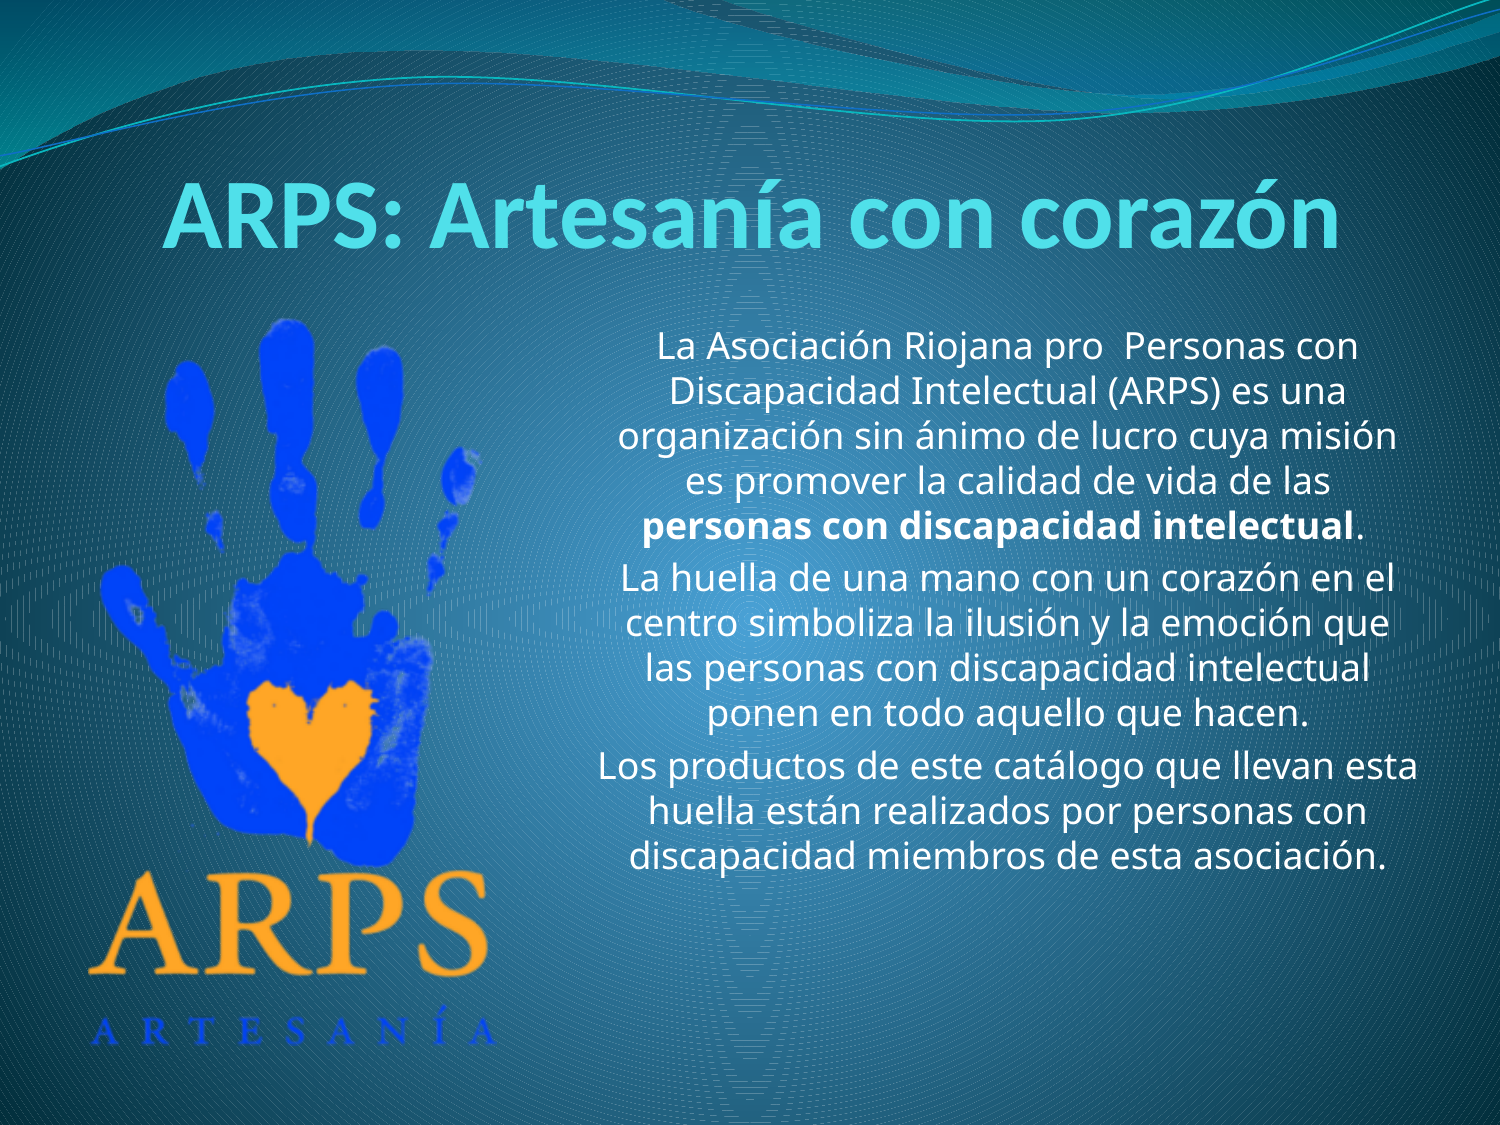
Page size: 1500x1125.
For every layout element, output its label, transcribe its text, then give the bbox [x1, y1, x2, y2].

picture [88, 314, 497, 1046]
subtitle La Asociación Riojana pro Personas con Discapacidad Intelectual (ARPS) es una organización sin ánimo de lucro cuya misión es promover la calidad de vida de las personas con discapacidad intelectual. La huella de una mano con un corazón en el centro simboliza la ilusión y la emoción que las personas con discapacidad intelectual ponen en todo aquello que hacen. Los productos de este catálogo que llevan esta huella están realizados por personas con discapacidad miembros de esta asociación. [596, 314, 1424, 1024]
title ARPS: Artesanía con corazón [110, 103, 1399, 269]
